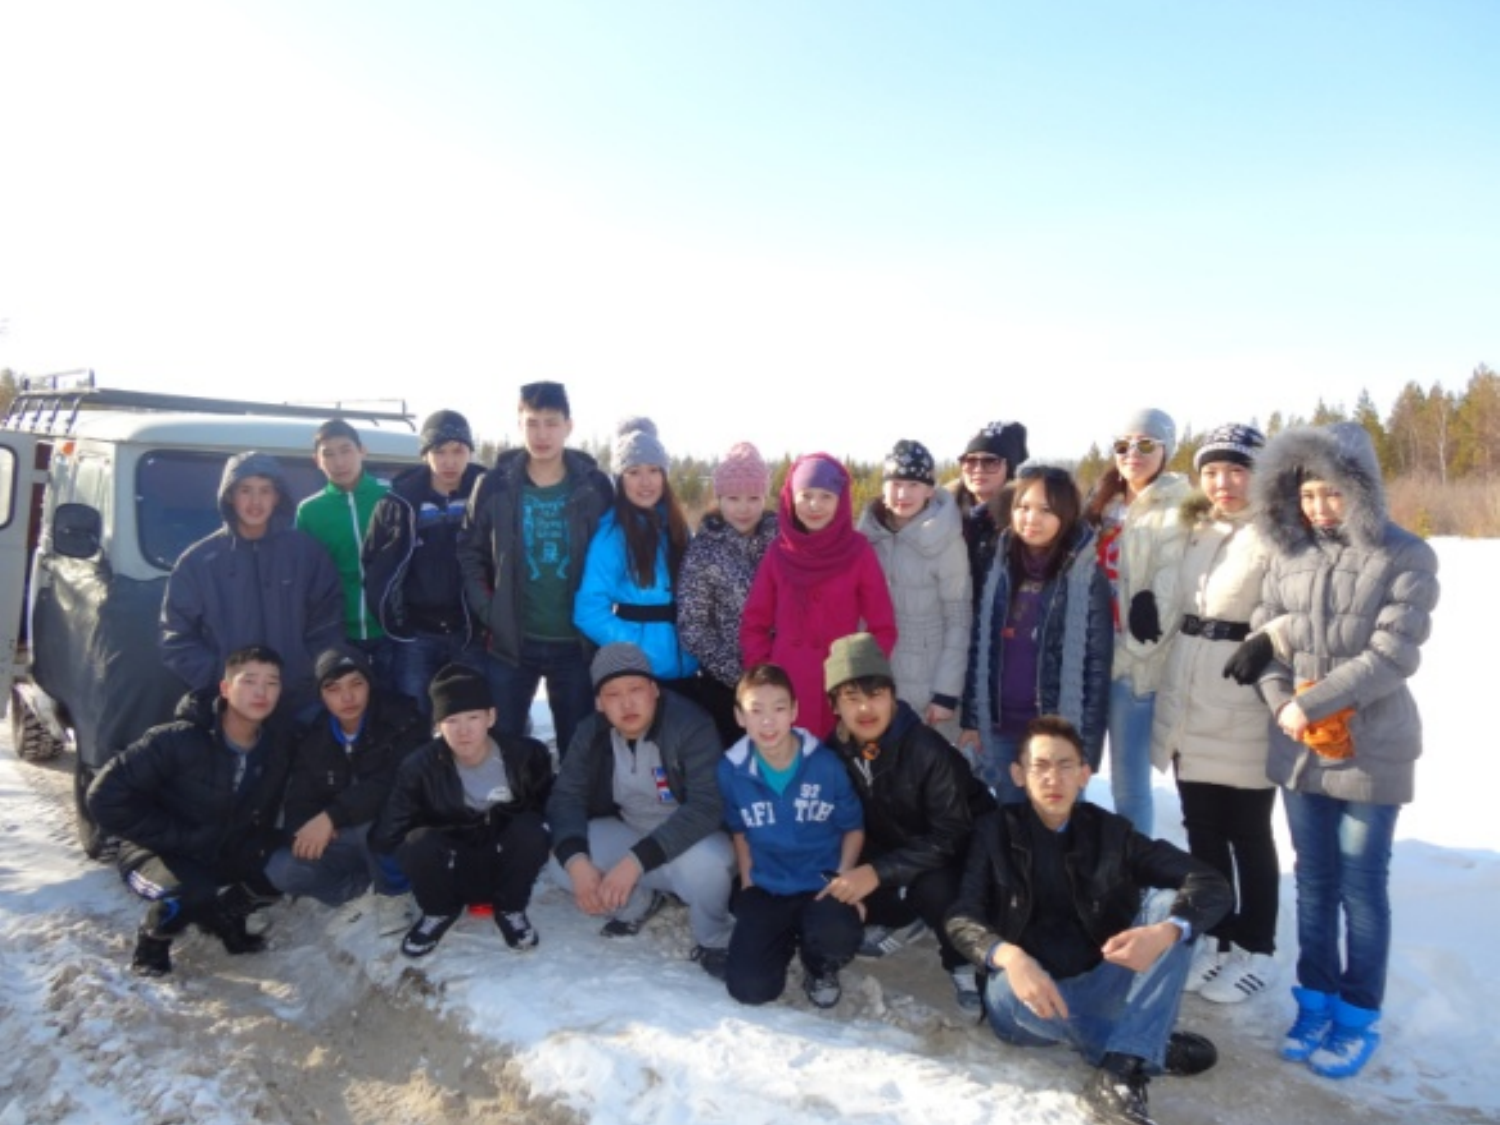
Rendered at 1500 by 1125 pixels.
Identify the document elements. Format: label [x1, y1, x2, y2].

list [0, 0, 1500, 1125]
